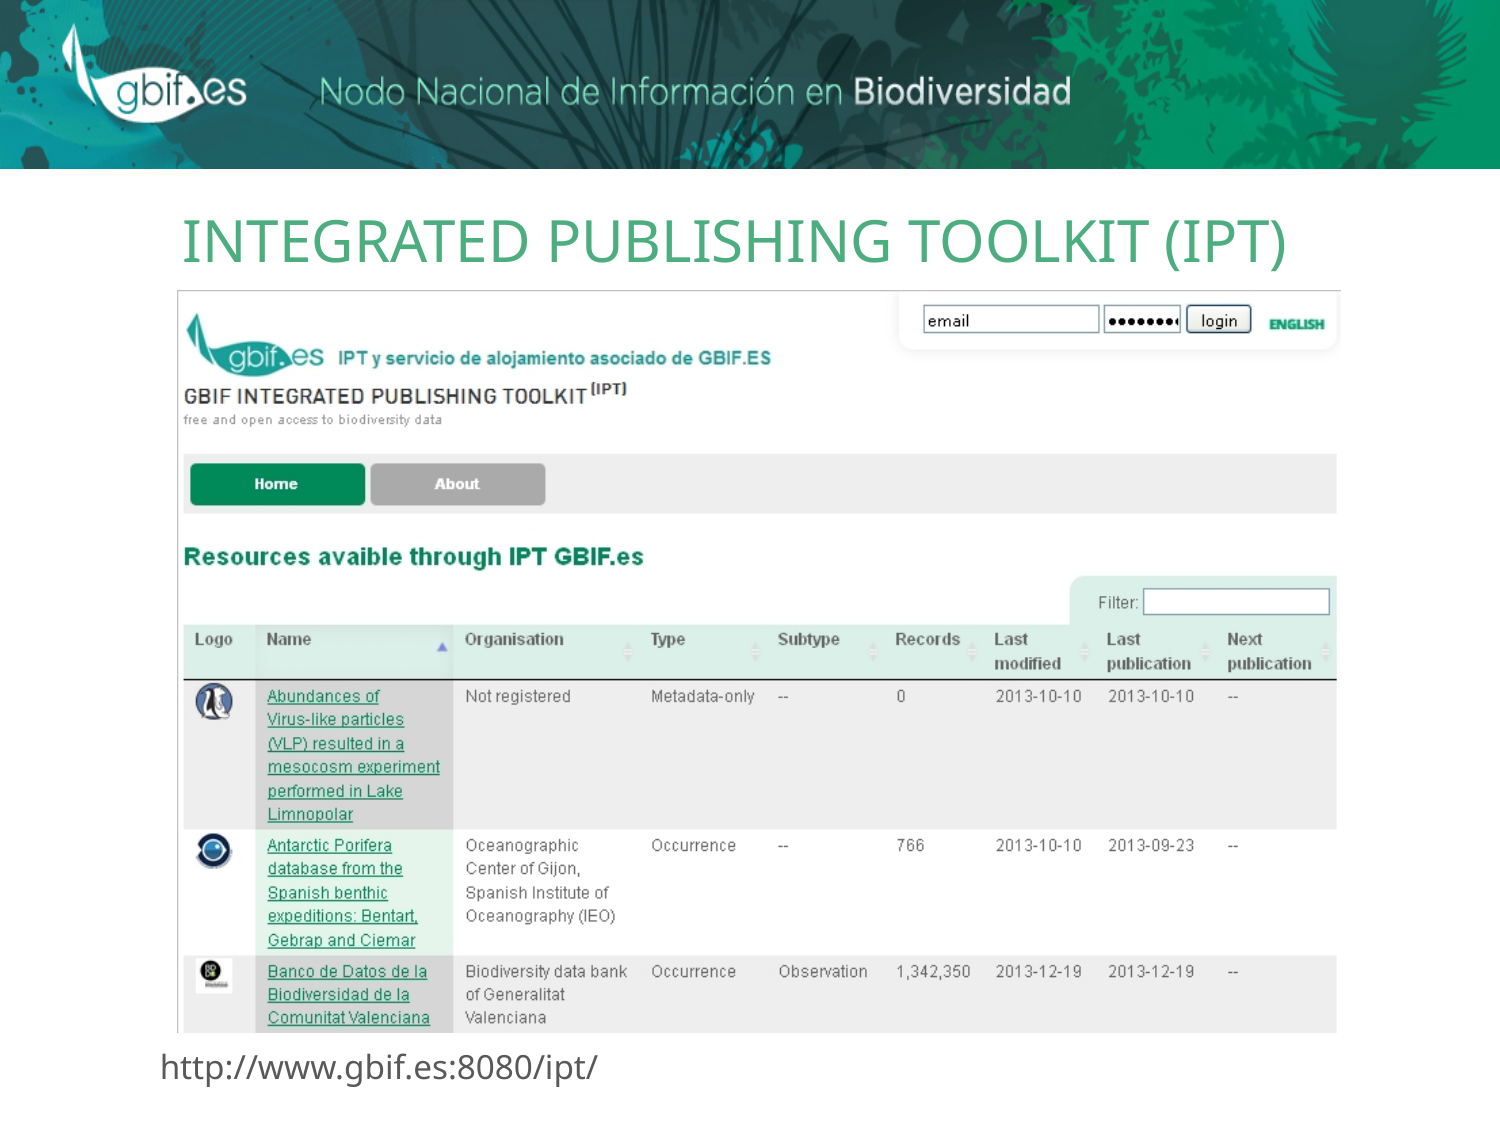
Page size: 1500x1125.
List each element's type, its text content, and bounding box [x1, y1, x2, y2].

picture [177, 290, 1341, 1033]
text_box http://www.gbif.es:8080/ipt/ [144, 1038, 614, 1094]
picture [0, 0, 1500, 169]
text_box INTEGRATED PUBLISHING TOOLKIT (IPT) [0, 196, 1471, 327]
